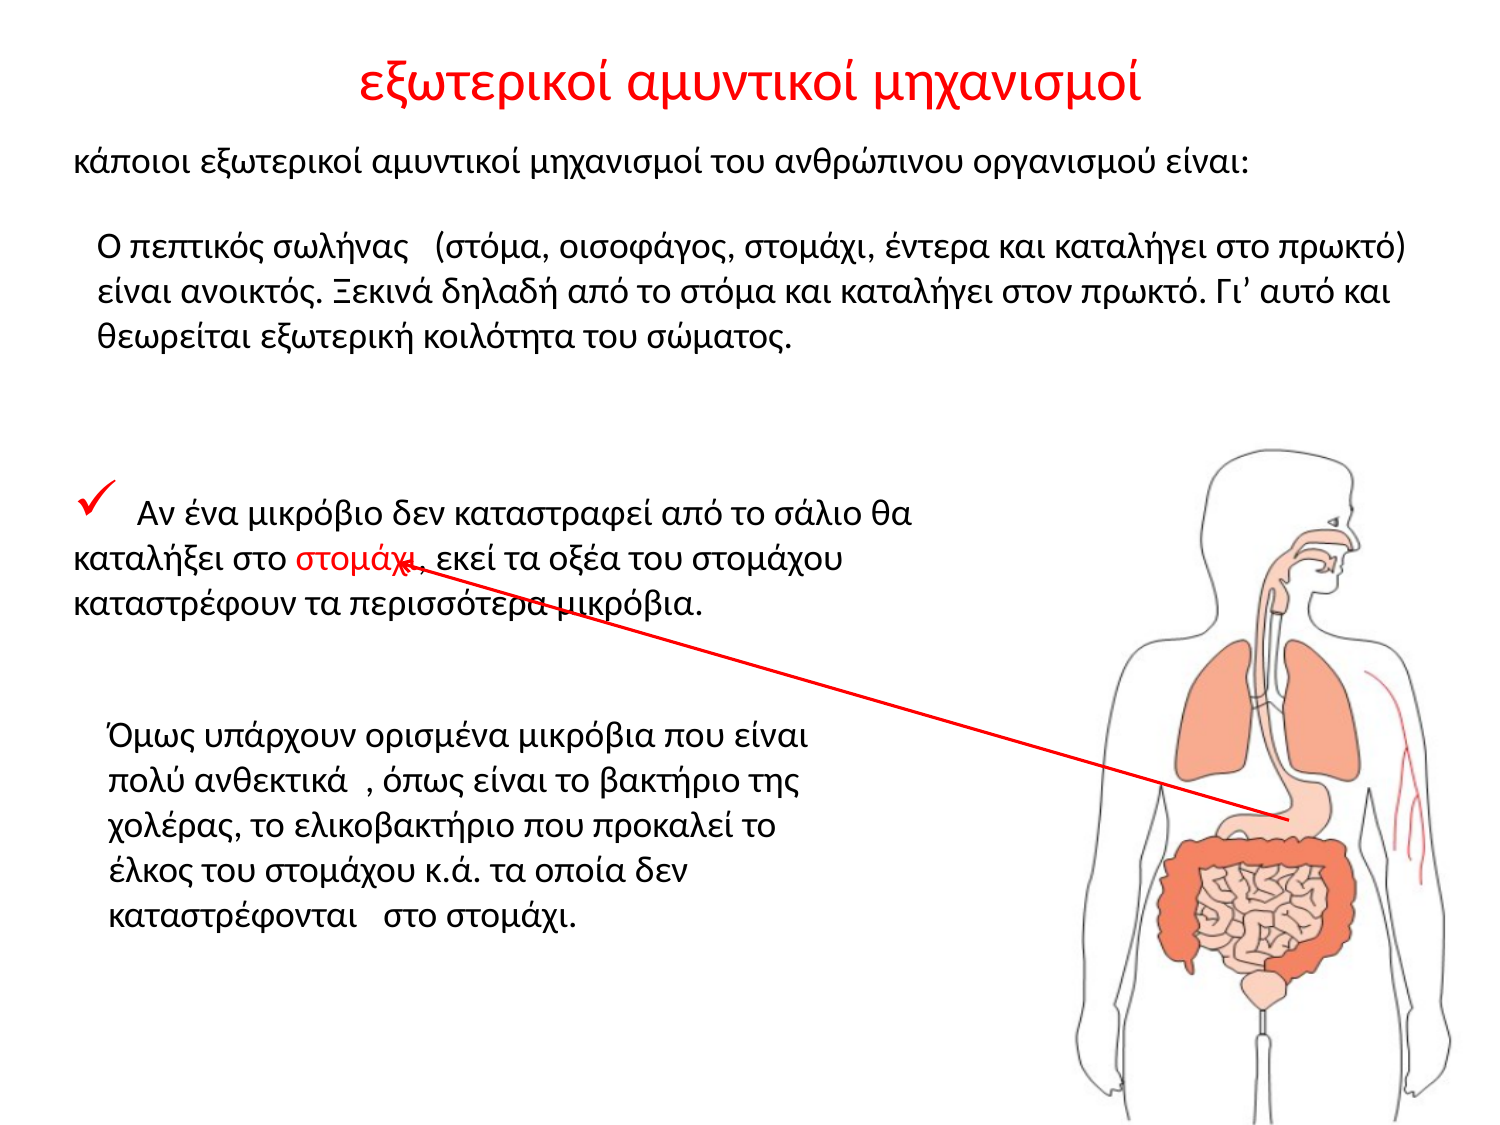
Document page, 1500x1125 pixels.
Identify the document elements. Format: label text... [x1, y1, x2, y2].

text_box Ο πεπτικός σωλήνας (στόμα, οισοφάγος, στομάχι, έντερα και καταλήγει στο πρωκτό) είναι ανοικτός. Ξεκινά δηλαδή από το στόμα και καταλήγει στον πρωκτό. Γι’ αυτό και θεωρείται εξωτερική κοιλότητα του σώματος. [82, 214, 1442, 364]
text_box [398, 562, 1290, 821]
text_box Όμως υπάρχουν ορισμένα μικρόβια που είναι πολύ ανθεκτικά , όπως είναι το βακτήριο της χολέρας, το ελικοβακτήριο που προκαλεί το έλκος του στομάχου κ.ά. τα οποία δεν καταστρέφονται στο στομάχι. [93, 703, 844, 943]
text_box Αν ένα μικρόβιο δεν καταστραφεί από το σάλιο θα καταλήξει στο στομάχι, εκεί τα οξέα του στομάχου καταστρέφουν τα περισσότερα μικρόβια. [58, 480, 1043, 631]
picture [1066, 441, 1466, 1125]
text_box εξωτερικοί αμυντικοί μηχανισμοί [344, 35, 1158, 120]
text_box κάποιοι εξωτερικοί αμυντικοί μηχανισμοί του ανθρώπινου οργανισμού είναι: [58, 128, 1418, 189]
